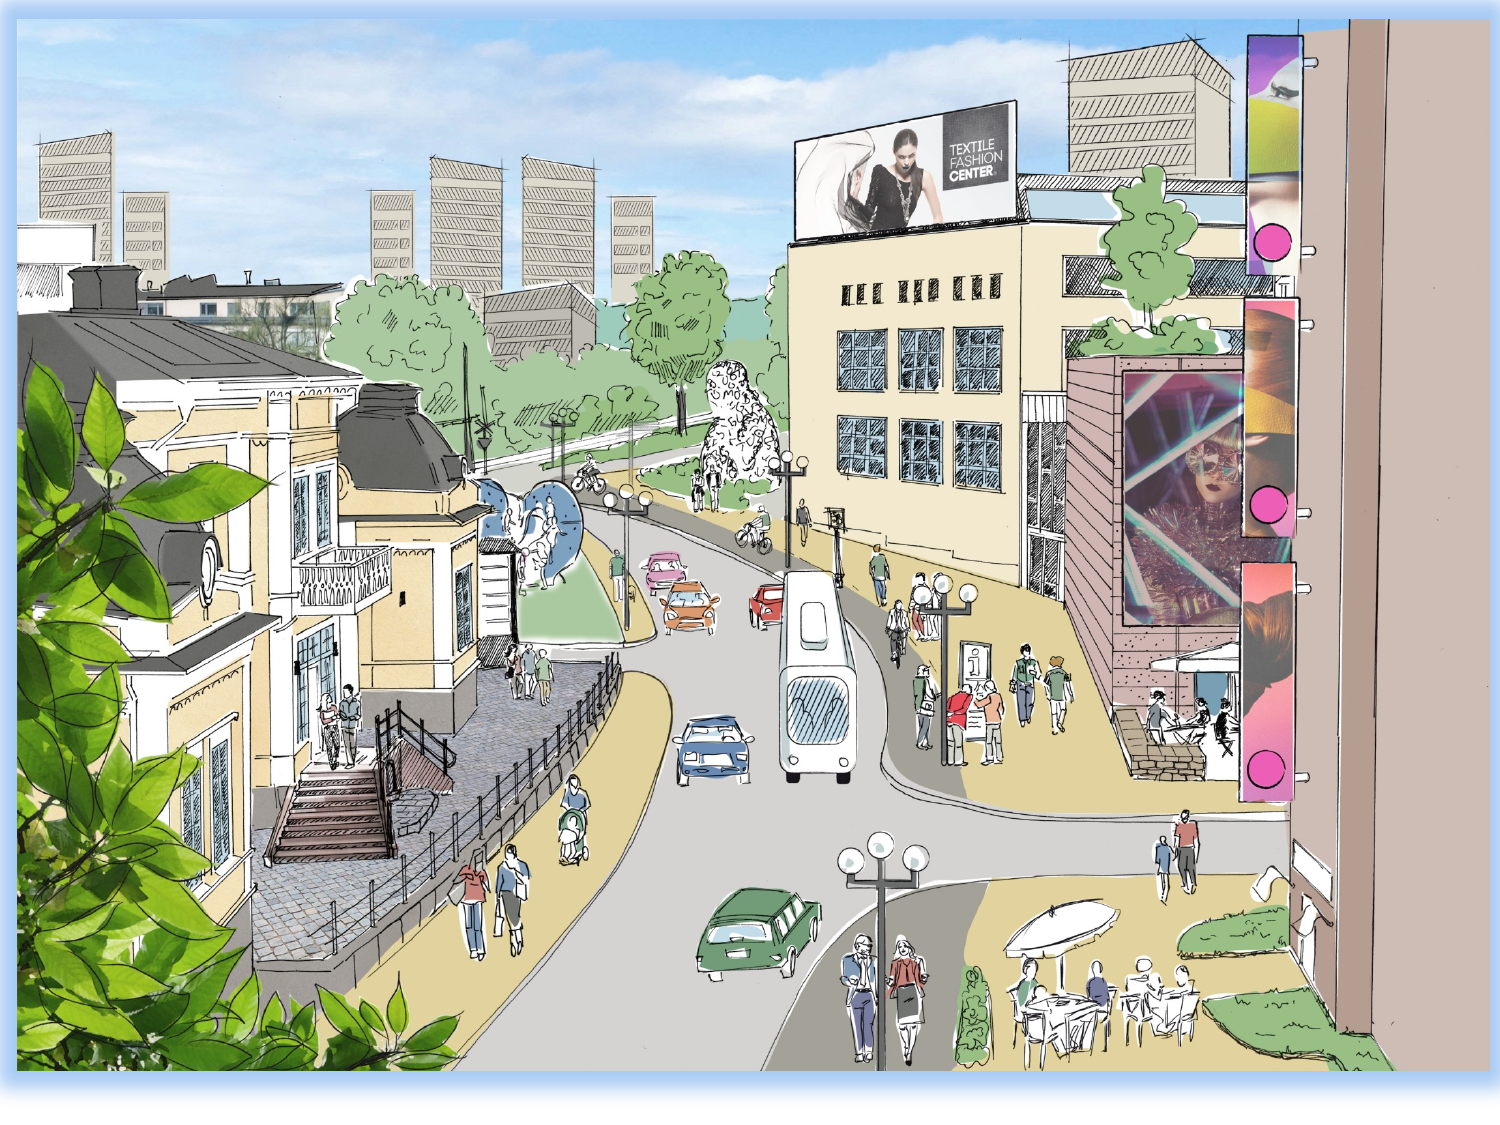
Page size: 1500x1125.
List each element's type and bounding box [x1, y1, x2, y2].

list [17, 18, 1490, 1071]
